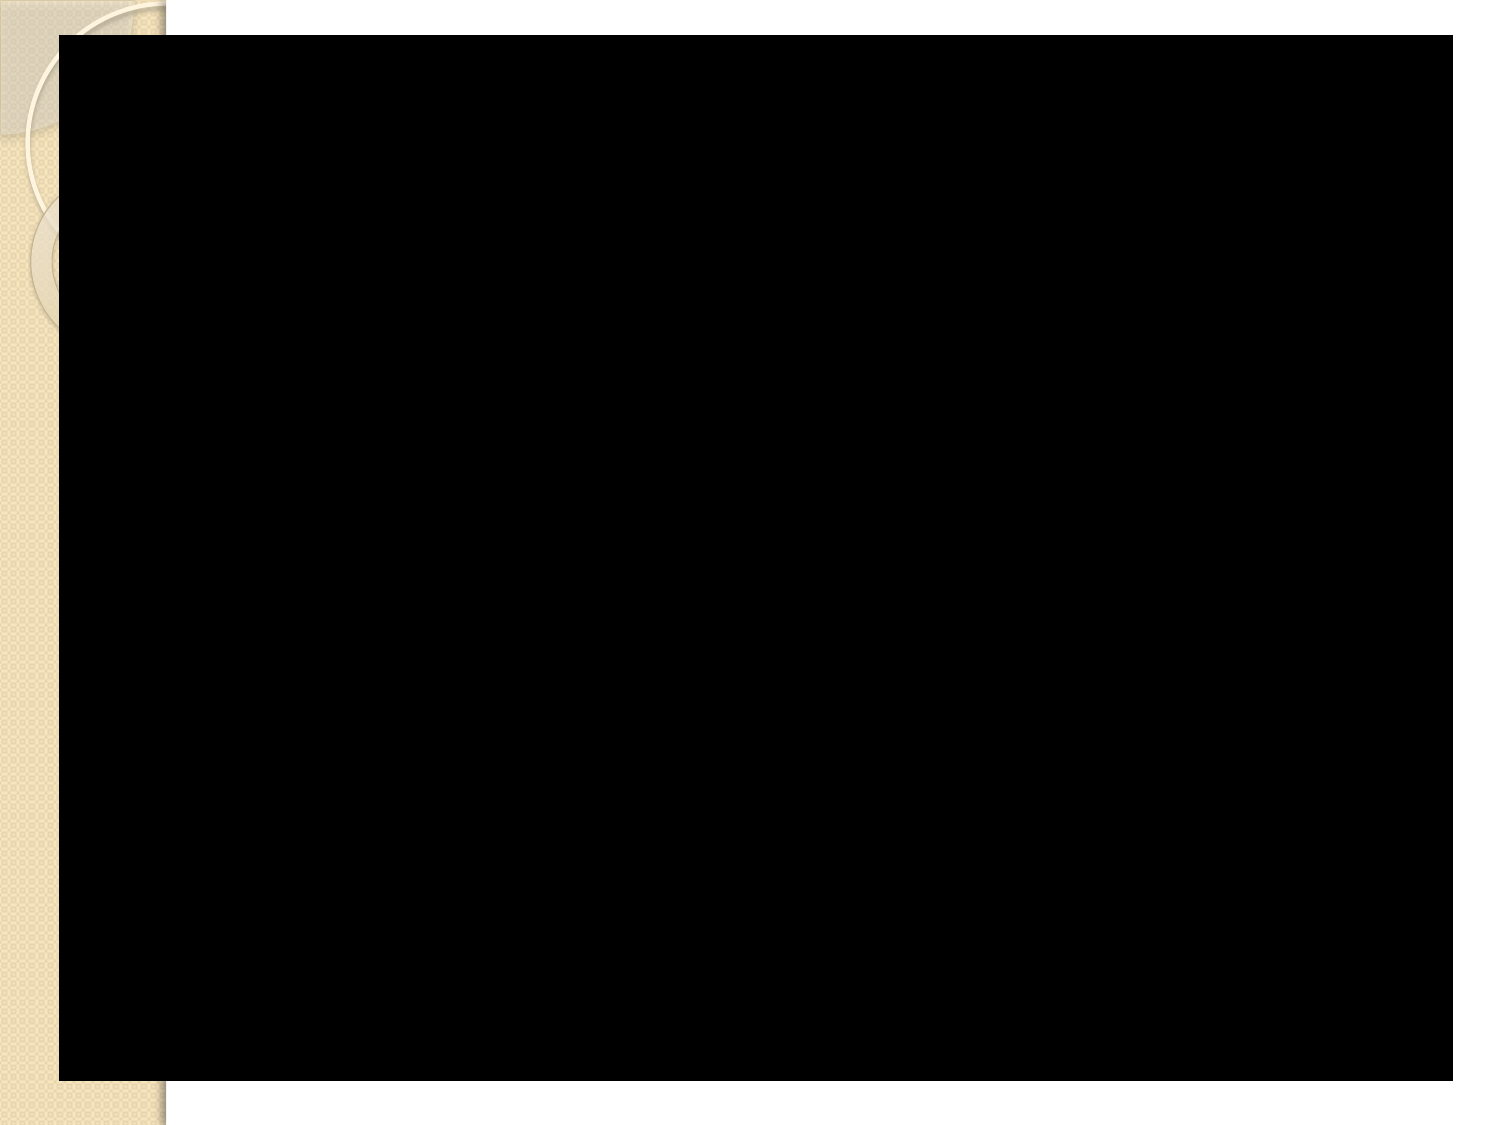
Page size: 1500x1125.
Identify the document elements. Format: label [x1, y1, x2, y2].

text_box [58, 34, 1454, 1082]
